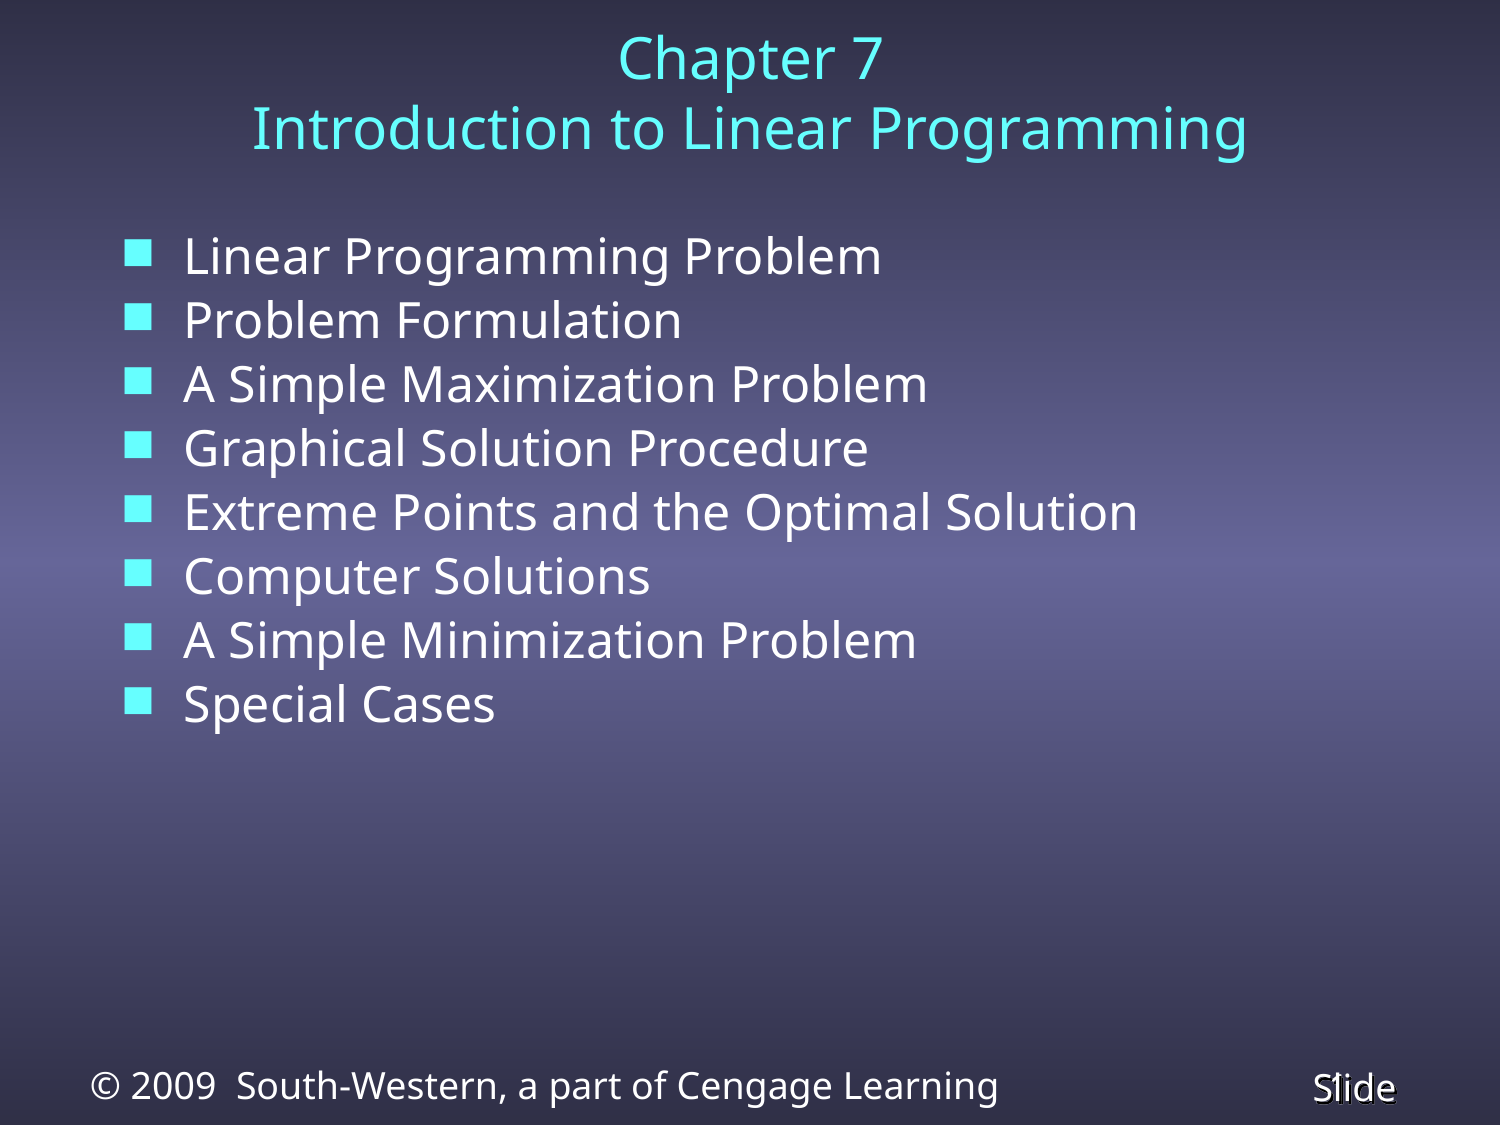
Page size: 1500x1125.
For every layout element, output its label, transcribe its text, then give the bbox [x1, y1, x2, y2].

list Linear Programming Problem Problem Formulation A Simple Maximization Problem Graphical Solution Procedure Extreme Points and the Optimal Solution Computer Solutions A Simple Minimization Problem Special Cases [112, 223, 1348, 778]
title Chapter 7 Introduction to Linear Programming [113, 0, 1389, 182]
